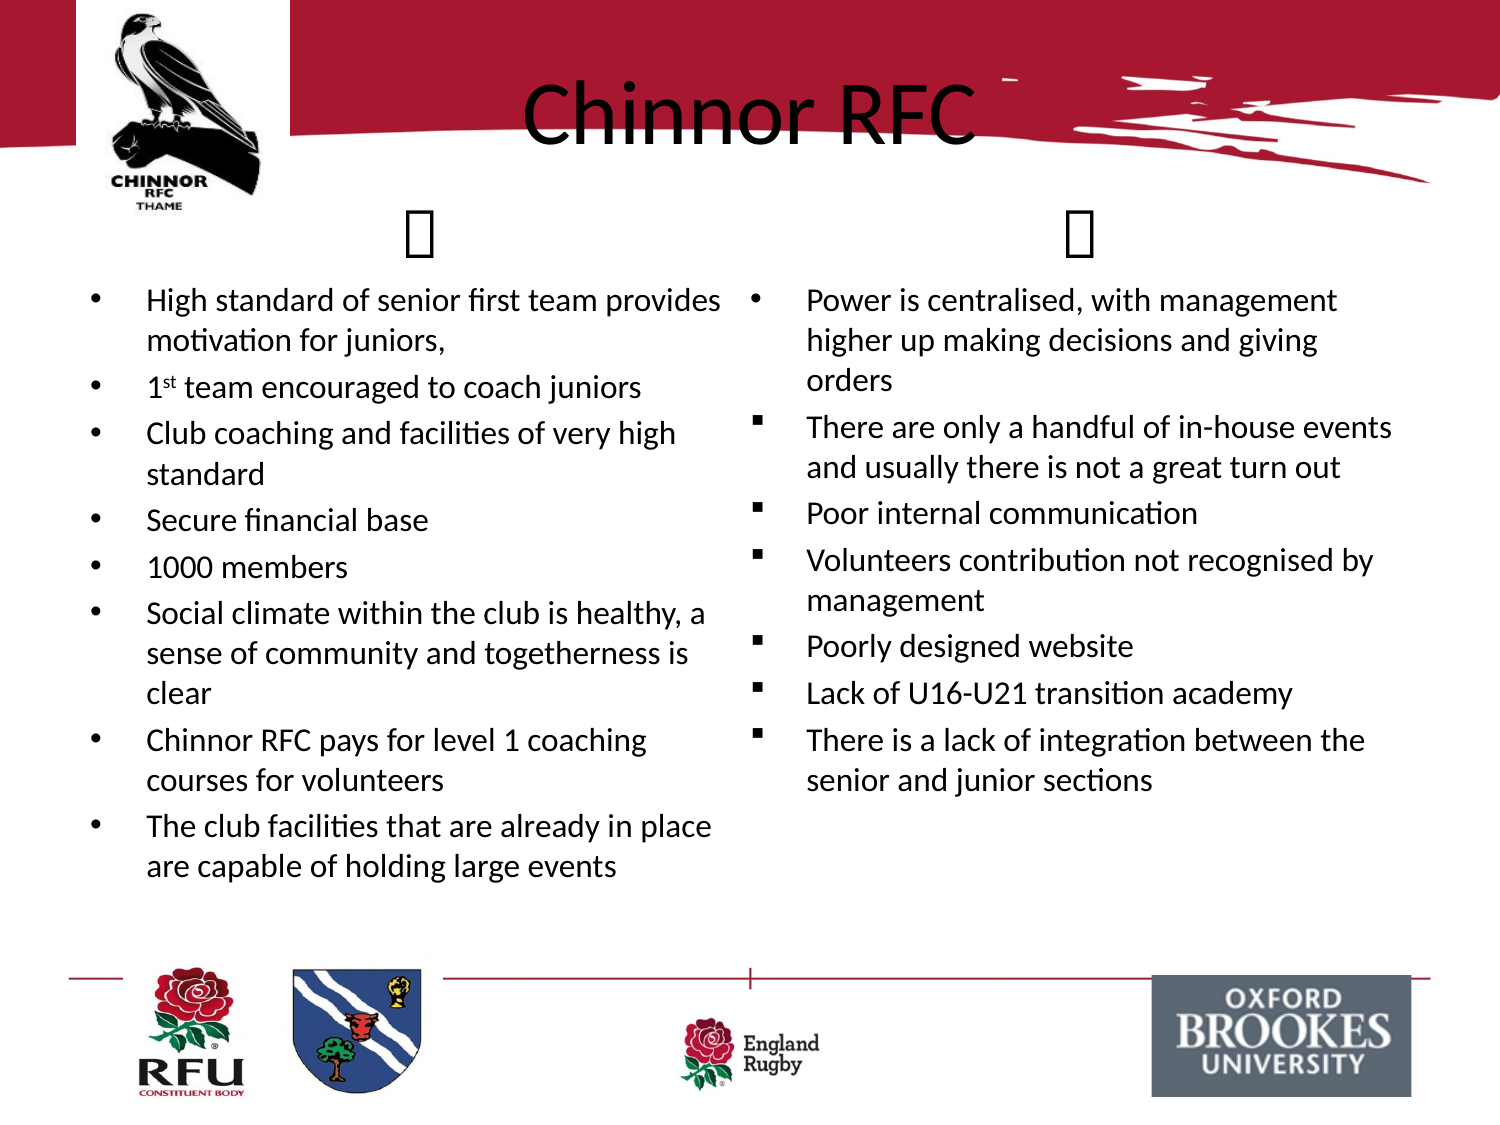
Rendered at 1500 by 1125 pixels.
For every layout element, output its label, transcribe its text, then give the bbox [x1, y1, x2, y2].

list  High standard of senior first team provides motivation for juniors, 1st team encouraged to coach juniors Club coaching and facilities of very high standard Secure financial base 1000 members Social climate within the club is healthy, a sense of community and togetherness is clear Chinnor RFC pays for level 1 coaching courses for volunteers The club facilities that are already in place are capable of holding large events   Power is centralised, with management higher up making decisions and giving orders There are only a handful of in-house events and usually there is not a great turn out Poor internal communication Volunteers contribution not recognised by management Poorly designed website Lack of U16-U21 transition academy There is a lack of integration between the senior and junior sections [75, 184, 1425, 1005]
picture [0, 0, 1500, 1125]
title Chinnor RFC [293, 45, 1425, 184]
